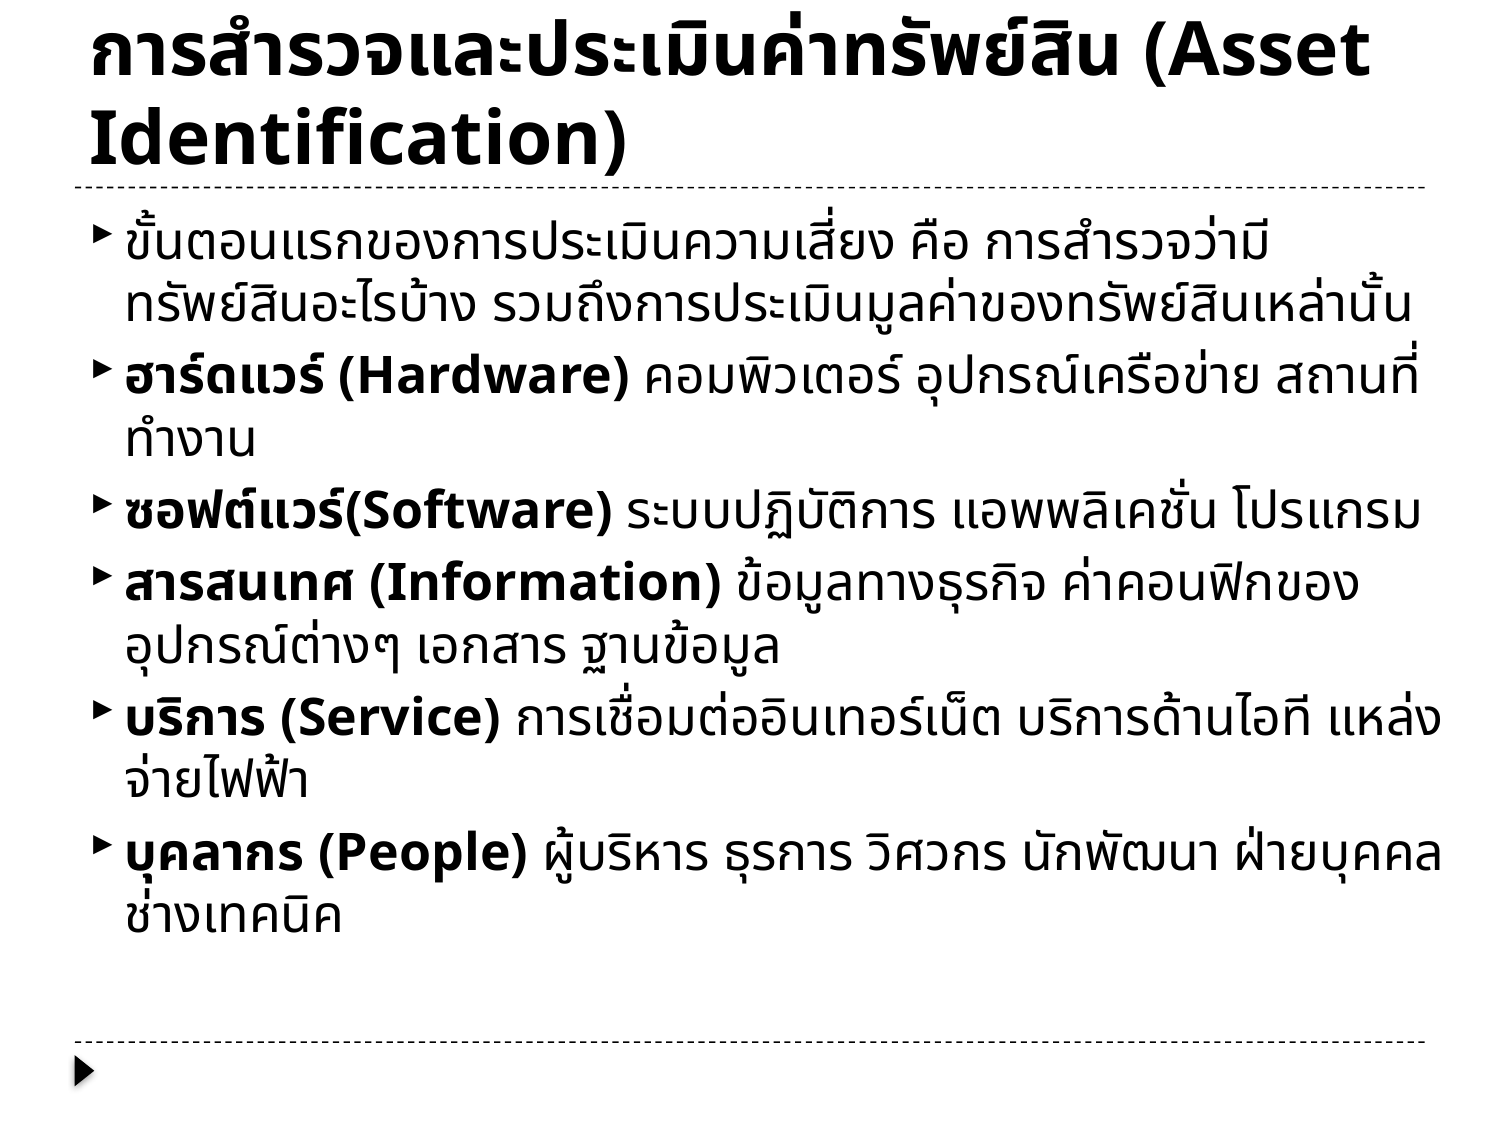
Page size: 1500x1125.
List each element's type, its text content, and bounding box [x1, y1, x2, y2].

title การสำรวจและประเมินค่าทรัพย์สิน (Asset Identification) [75, 24, 1425, 188]
list ขั้นตอนแรกของการประเมินความเสี่ยง คือ การสำรวจว่ามีทรัพย์สินอะไรบ้าง รวมถึงการประเมินมูลค่าของทรัพย์สินเหล่านั้น ฮาร์ดแวร์ (Hardware) คอมพิวเตอร์ อุปกรณ์เครือข่าย สถานที่ทำงาน ซอฟต์แวร์(Software) ระบบปฏิบัติการ แอพพลิเคชั่น โปรแกรม สารสนเทศ (Information) ข้อมูลทางธุรกิจ ค่าคอนฟิกของอุปกรณ์ต่างๆ เอกสาร ฐานข้อมูล บริการ (Service) การเชื่อมต่ออินเทอร์เน็ต บริการด้านไอที แหล่งจ่ายไฟฟ้า บุคลากร (People) ผู้บริหาร ธุรการ วิศวกร นักพัฒนา ฝ่ายบุคคล ช่างเทคนิค [75, 200, 1471, 1010]
